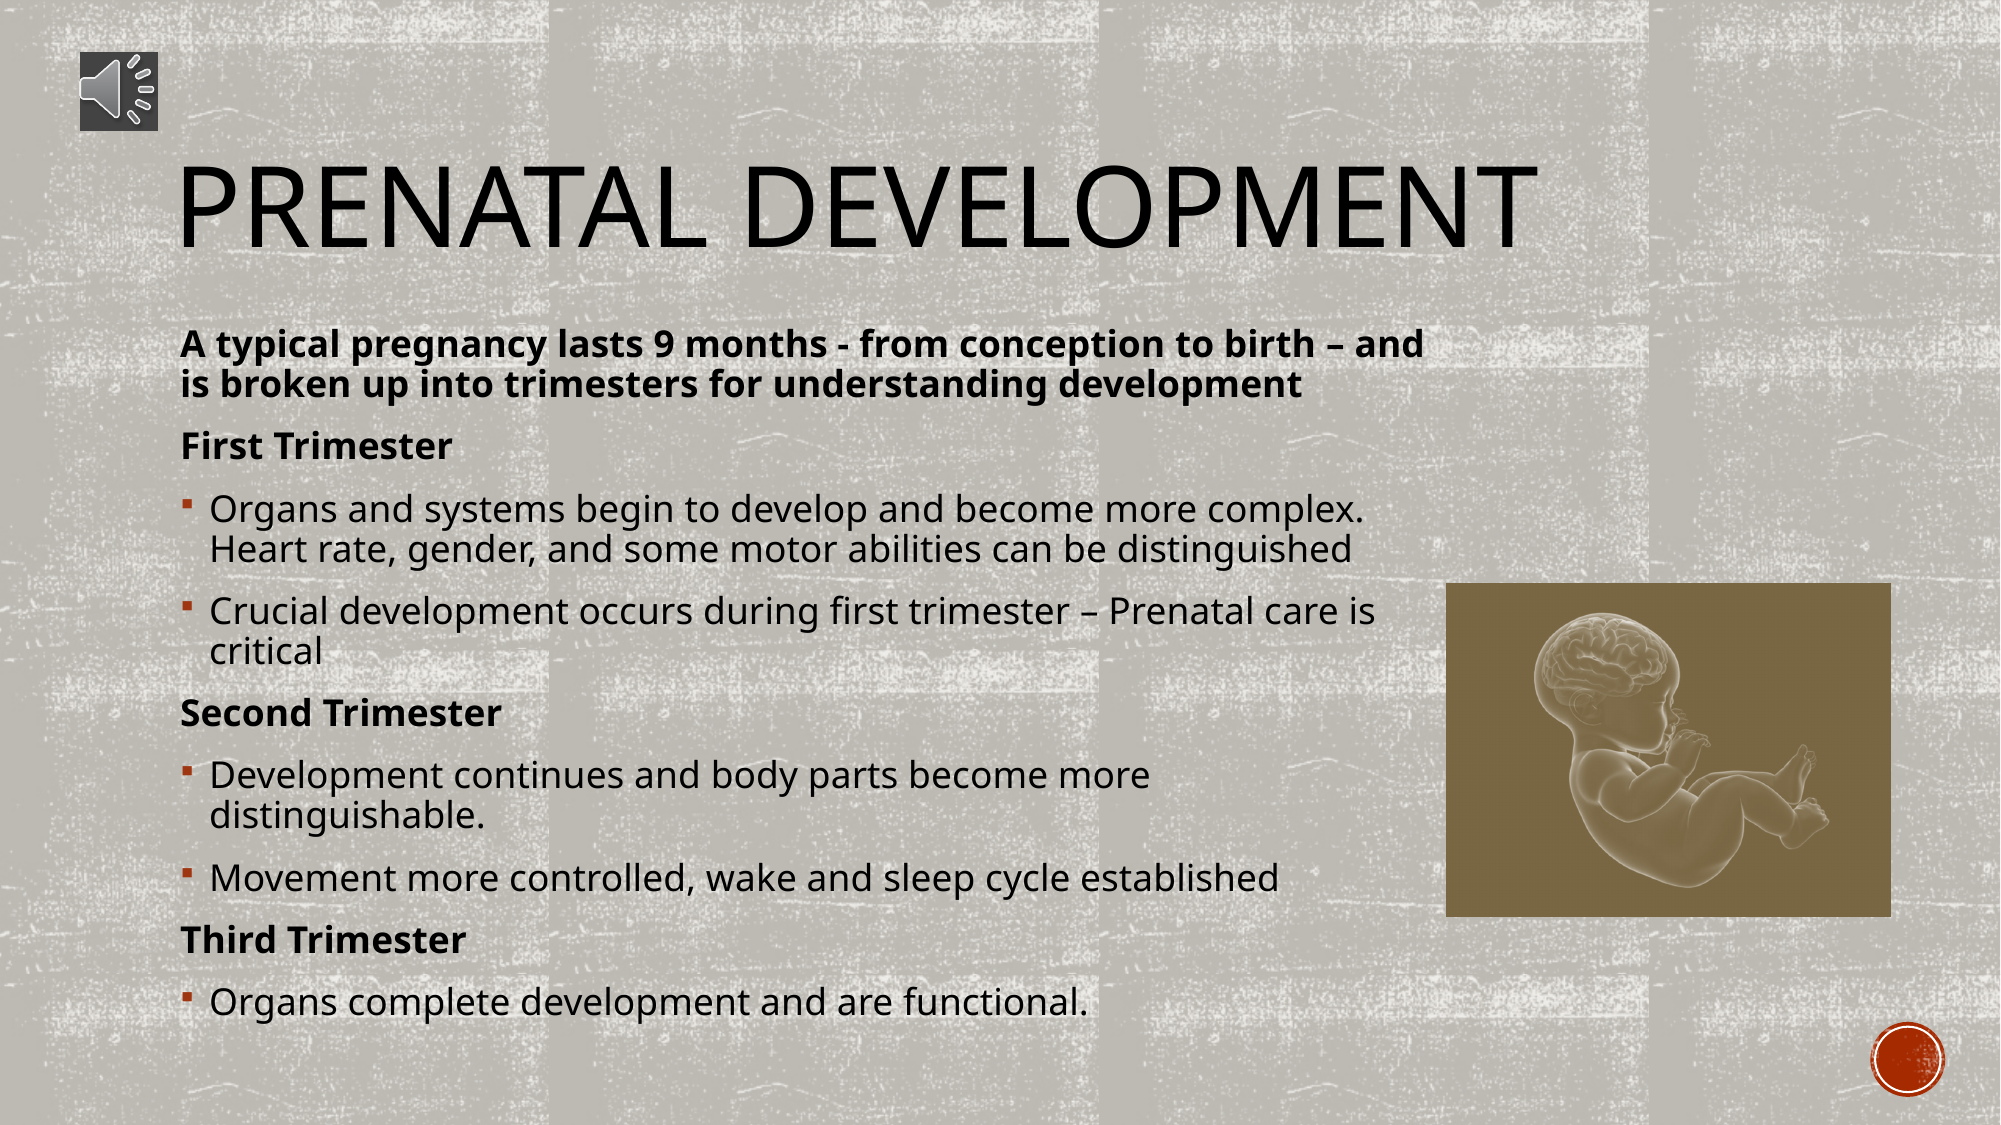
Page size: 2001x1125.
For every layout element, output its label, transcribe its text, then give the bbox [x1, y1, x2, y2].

picture [1448, 585, 1889, 915]
list A typical pregnancy lasts 9 months - from conception to birth – and is broken up into trimesters for understanding development First Trimester Organs and systems begin to develop and become more complex. Heart rate, gender, and some motor abilities can be distinguished Crucial development occurs during first trimester – Prenatal care is critical Second Trimester Development continues and body parts become more distinguishable. Movement more controlled, wake and sleep cycle established Third Trimester Organs complete development and are functional. [165, 317, 1447, 1039]
title Prenatal Development [158, 79, 1826, 344]
picture [79, 52, 159, 131]
